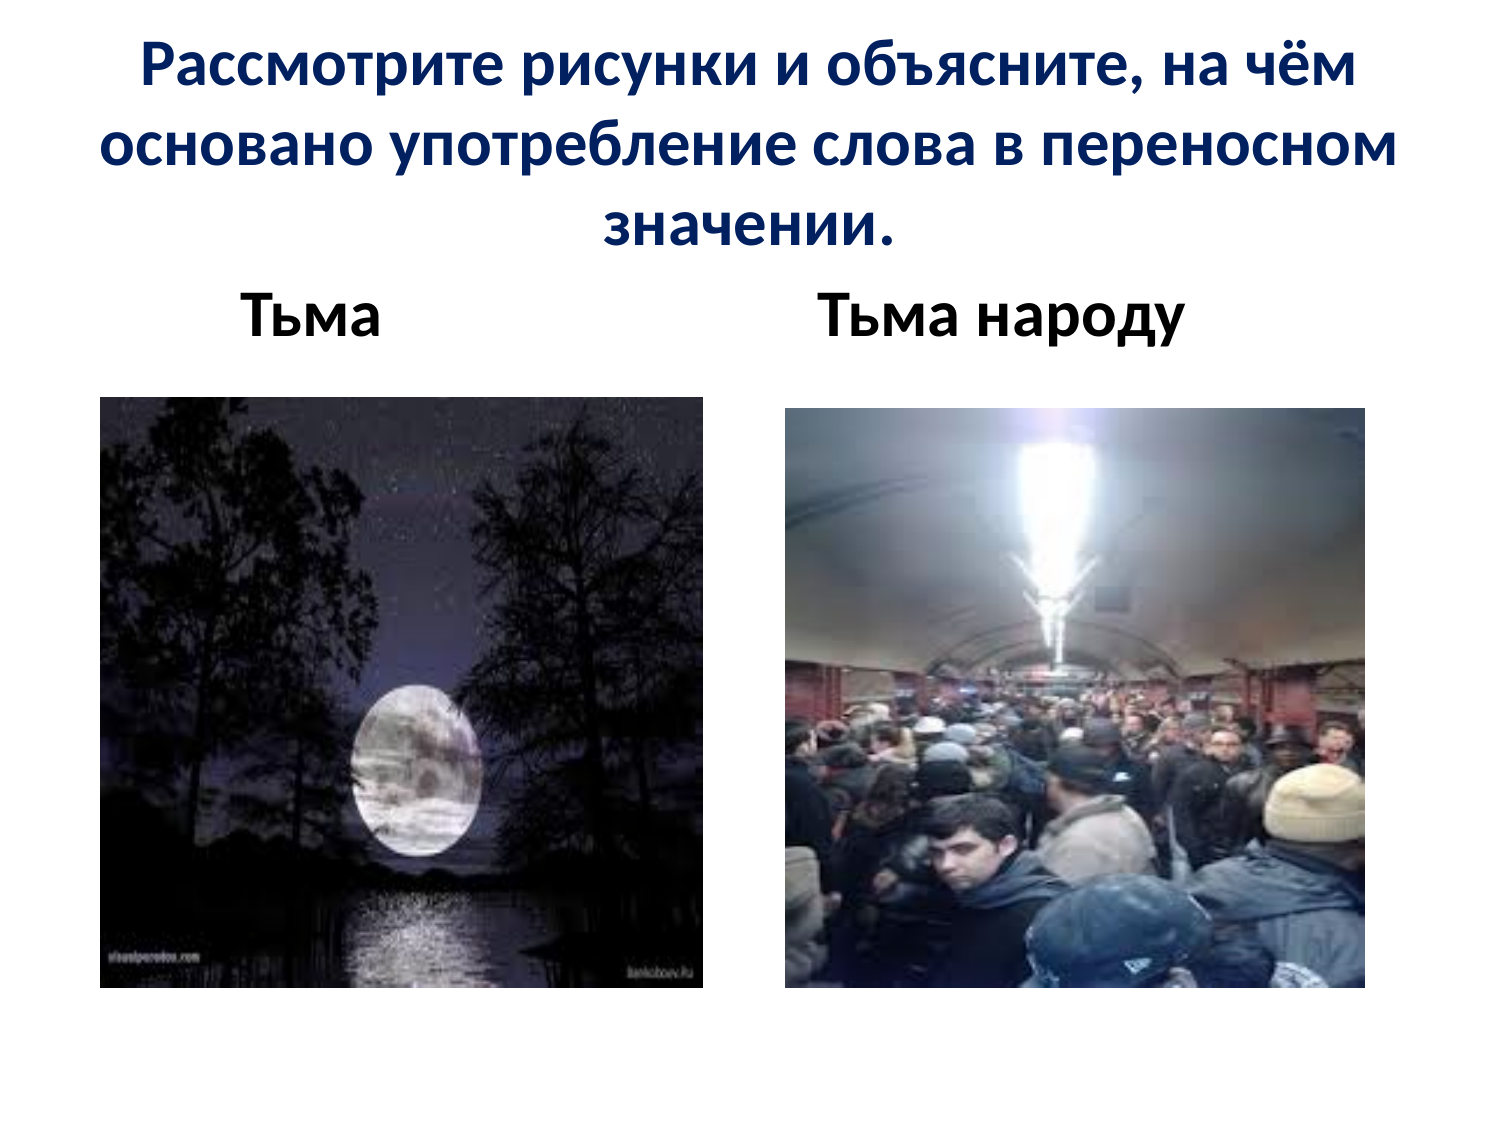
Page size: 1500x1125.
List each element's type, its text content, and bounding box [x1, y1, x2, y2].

list Тьма Тьма народу [75, 262, 1425, 1005]
picture [100, 396, 703, 988]
picture [785, 408, 1365, 988]
title Рассмотрите рисунки и объясните, на чём основано употребление слова в переносном значении. [75, 45, 1425, 233]
